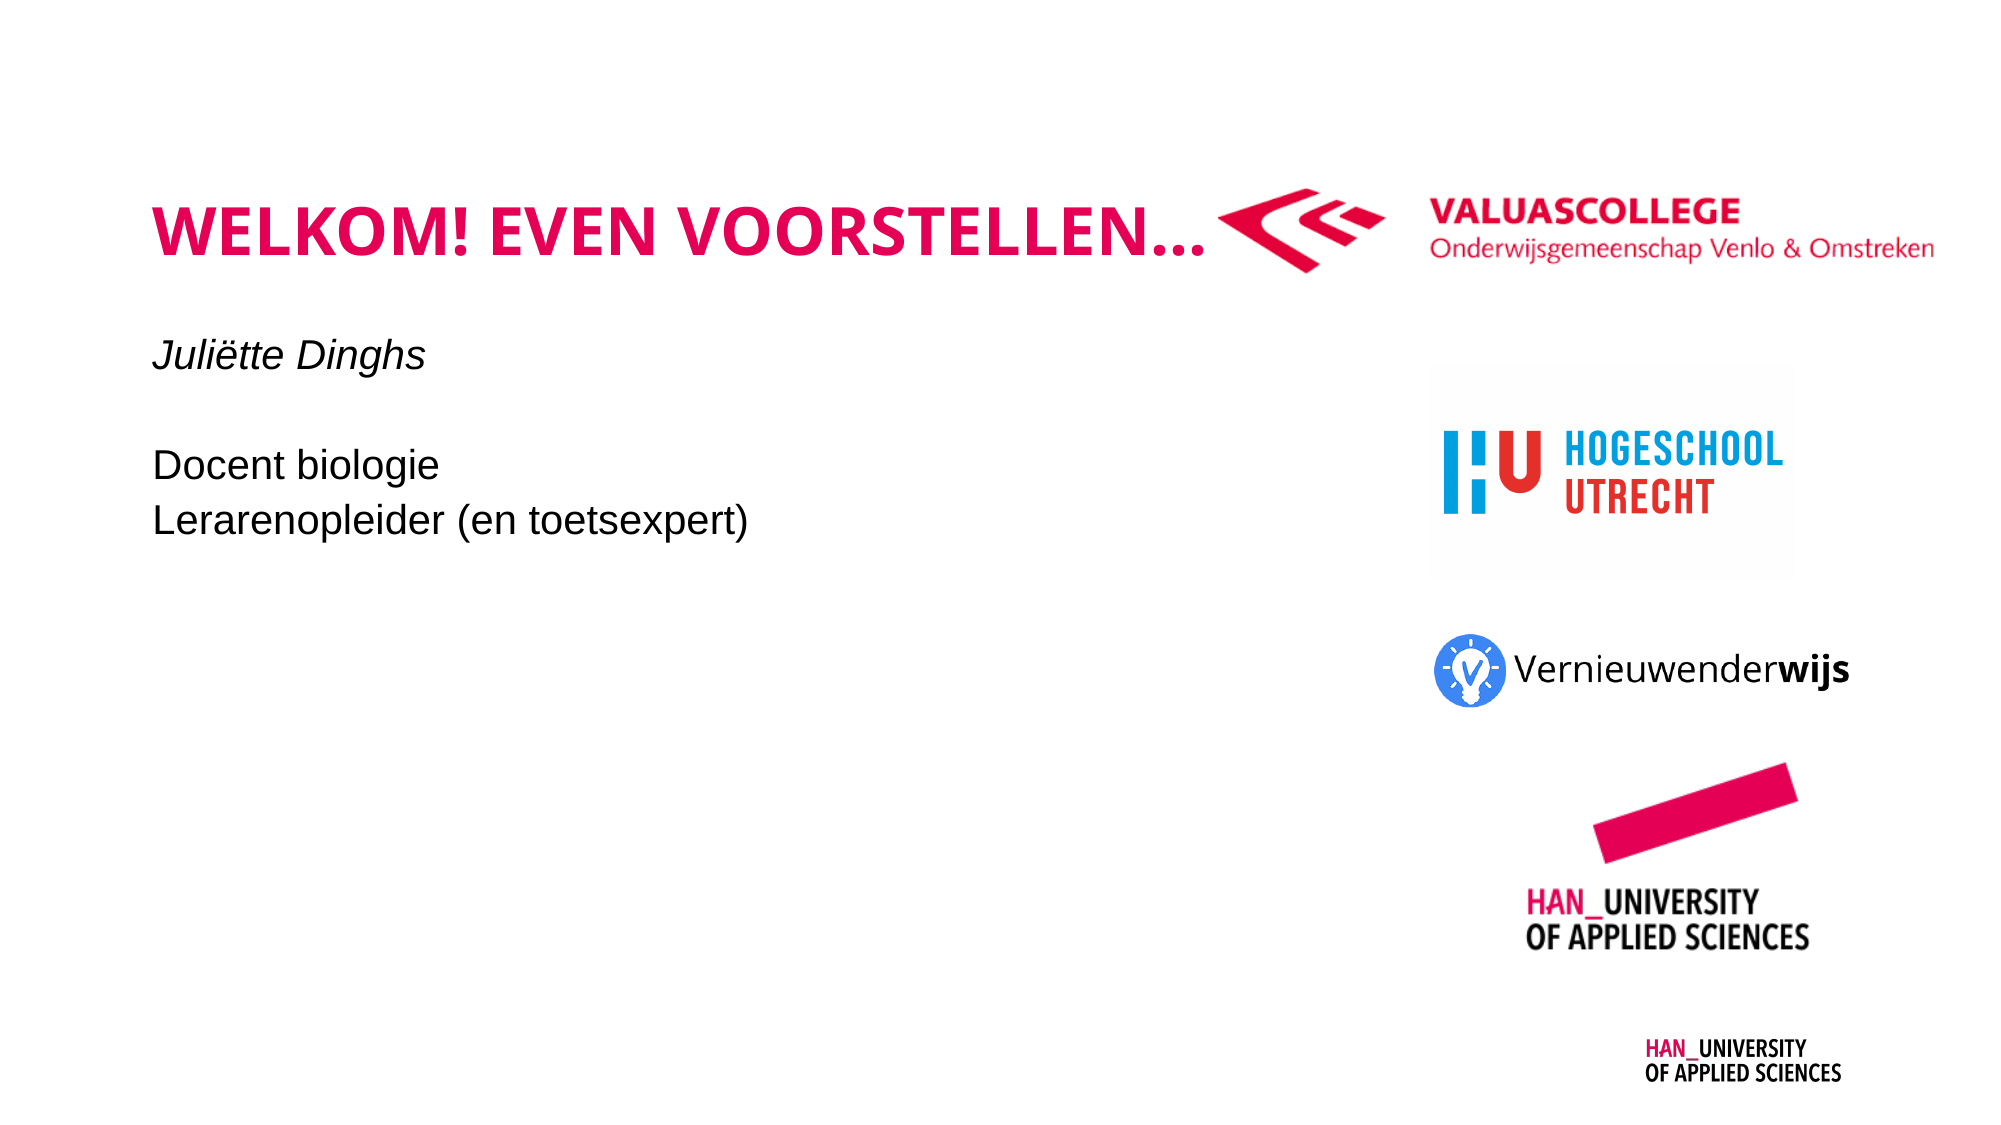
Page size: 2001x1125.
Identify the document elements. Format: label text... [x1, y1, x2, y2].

list Juliëtte Dinghs Docent biologie Lerarenopleider (en toetsexpert) [137, 315, 1863, 1013]
picture [1431, 632, 1863, 1004]
picture [1640, 1021, 1864, 1119]
picture [1430, 365, 1796, 579]
picture [1218, 188, 1935, 274]
title Welkom! Even voorstellen… [137, 59, 1863, 278]
